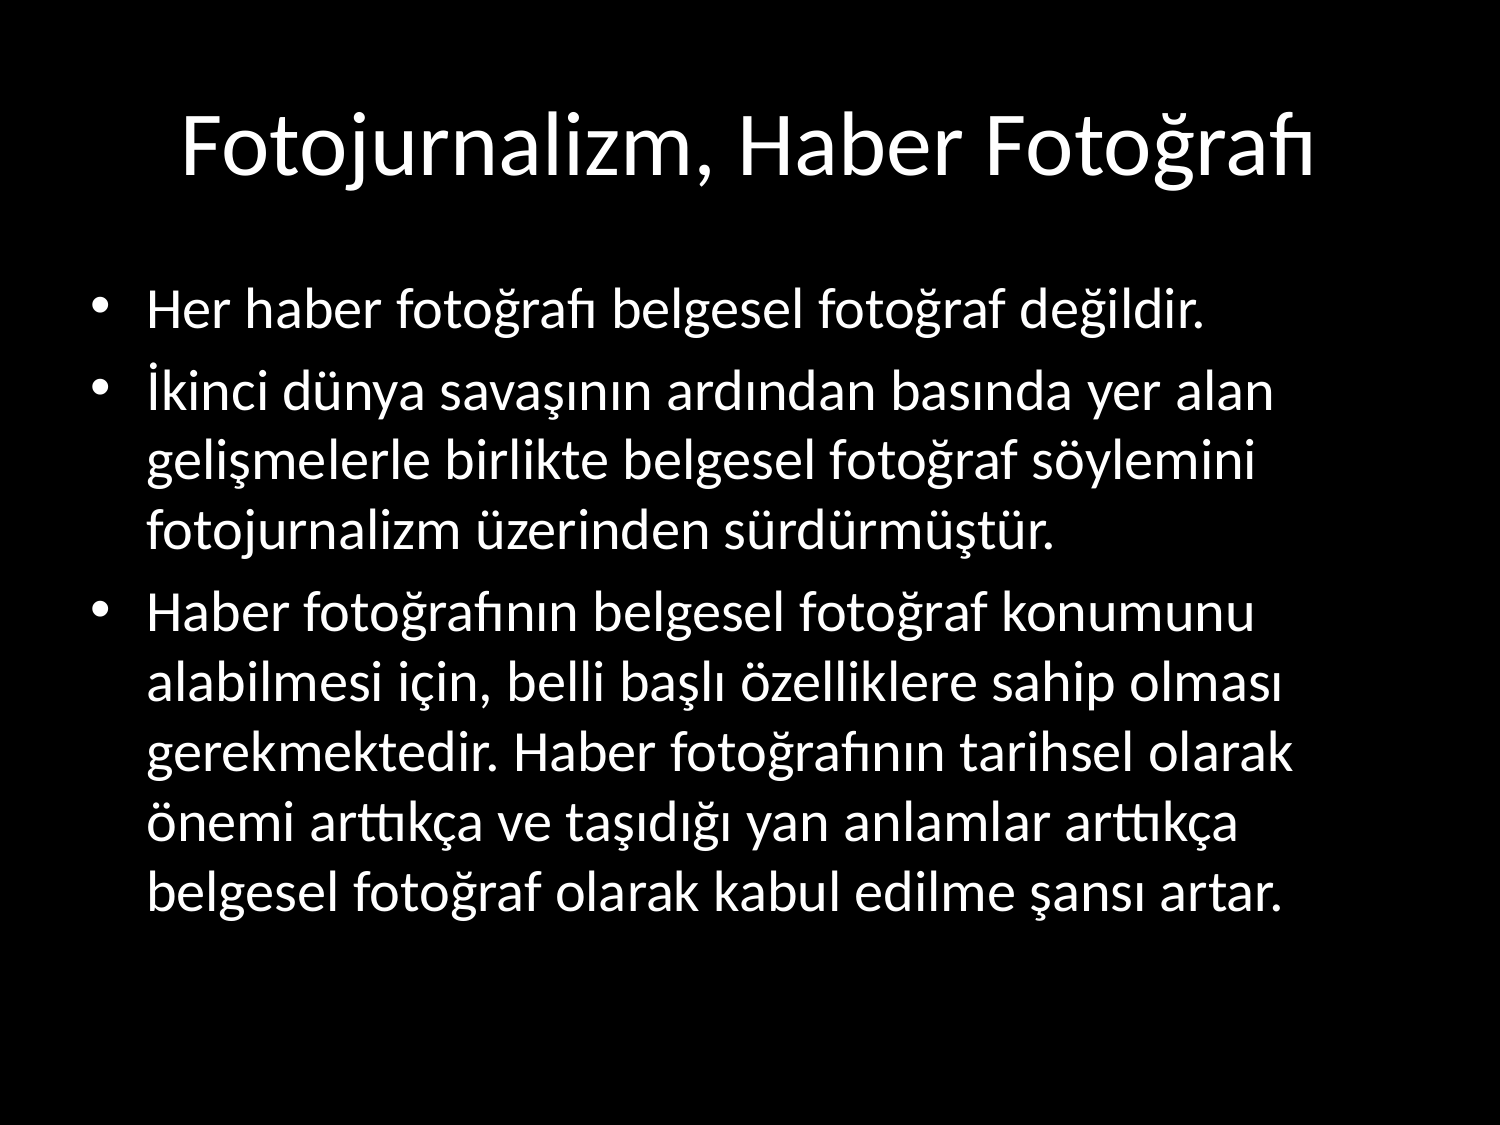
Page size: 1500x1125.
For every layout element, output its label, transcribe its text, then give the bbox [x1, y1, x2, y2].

list Her haber fotoğrafı belgesel fotoğraf değildir. İkinci dünya savaşının ardından basında yer alan gelişmelerle birlikte belgesel fotoğraf söylemini fotojurnalizm üzerinden sürdürmüştür. Haber fotoğrafının belgesel fotoğraf konumunu alabilmesi için, belli başlı özelliklere sahip olması gerekmektedir. Haber fotoğrafının tarihsel olarak önemi arttıkça ve taşıdığı yan anlamlar arttıkça belgesel fotoğraf olarak kabul edilme şansı artar. [75, 262, 1425, 1005]
title Fotojurnalizm, Haber Fotoğrafı [75, 45, 1425, 233]
